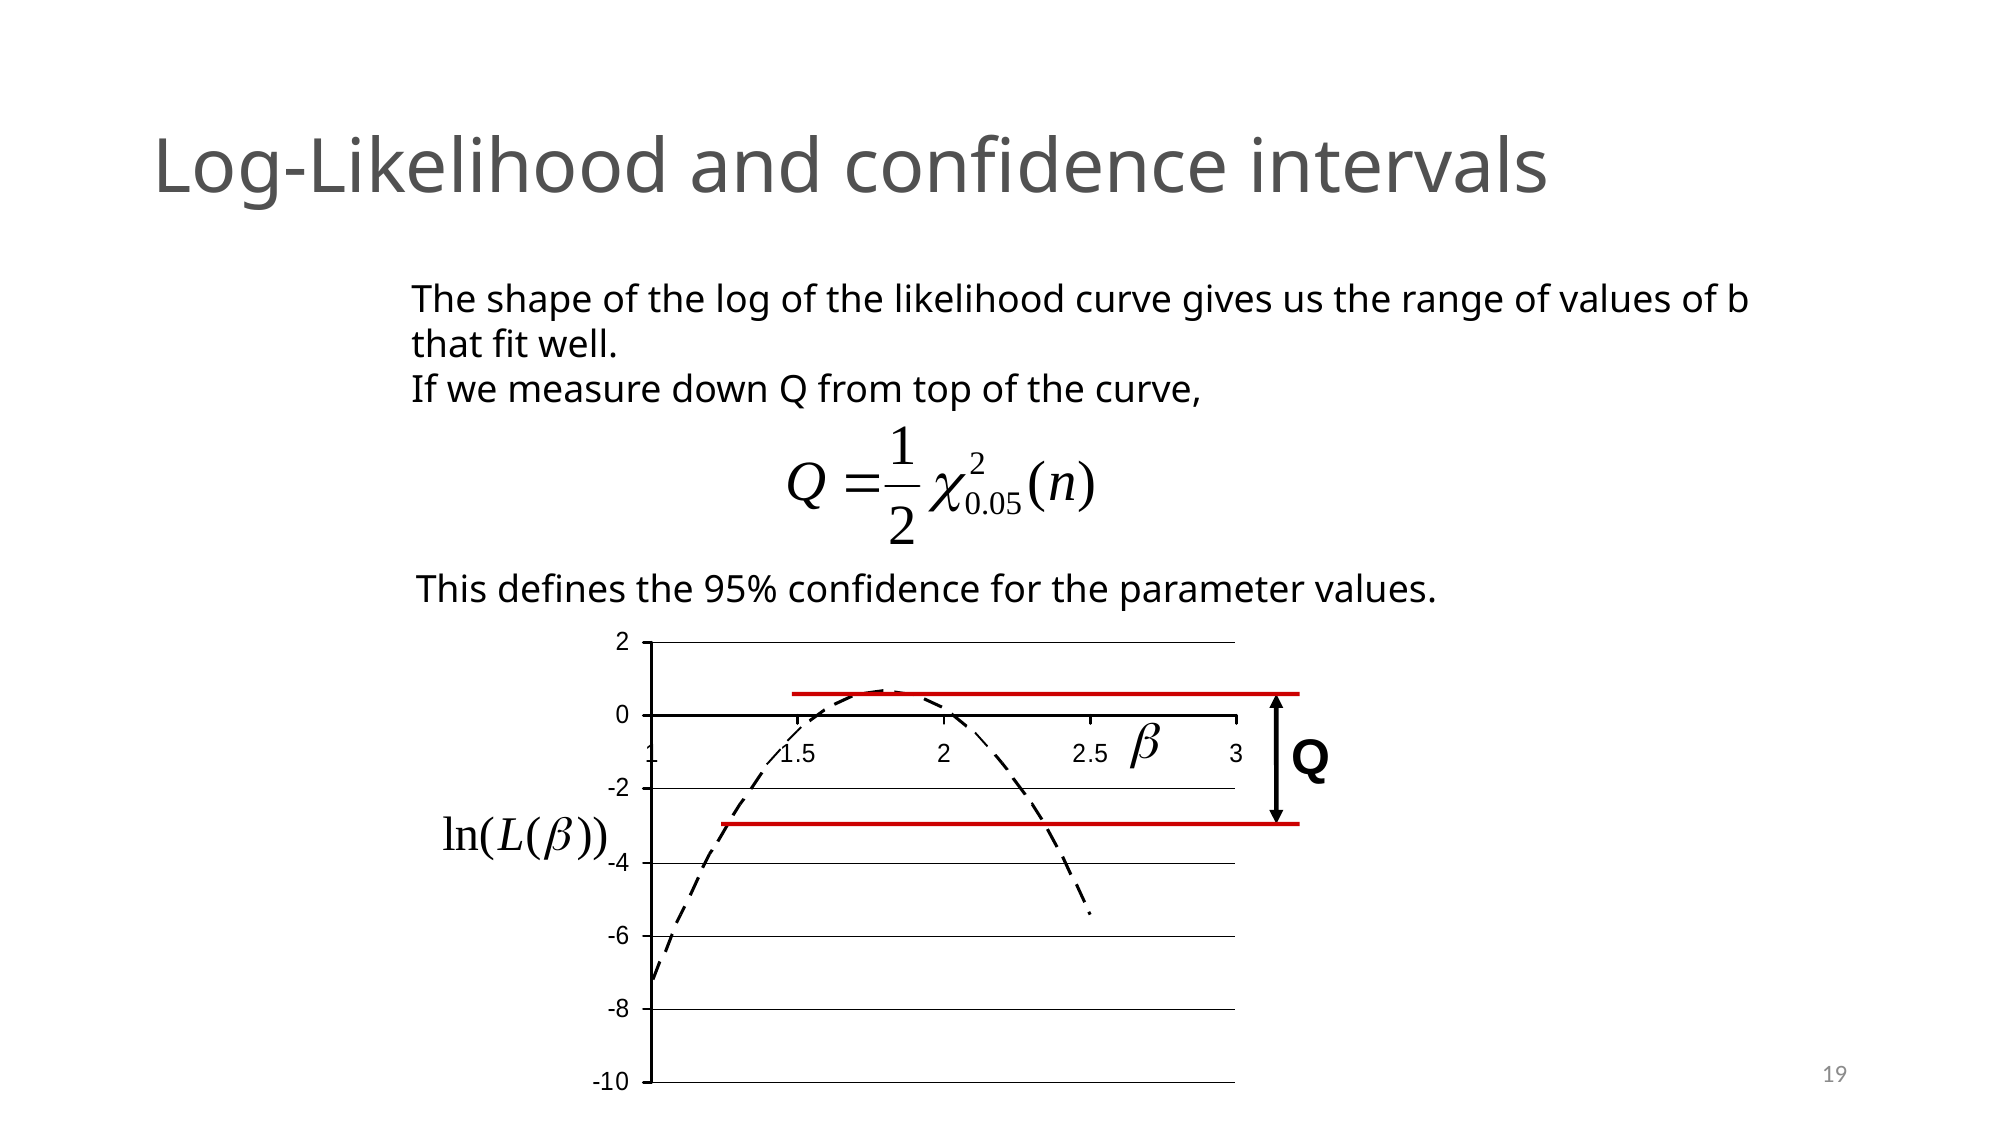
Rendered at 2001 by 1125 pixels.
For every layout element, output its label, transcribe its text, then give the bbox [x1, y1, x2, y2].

slide_number 19 [1412, 1042, 1863, 1103]
text_box This defines the 95% confidence for the parameter values. [401, 558, 1454, 618]
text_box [1120, 711, 1173, 780]
title Log-Likelihood and confidence intervals [137, 59, 1863, 278]
text_box Q [1280, 717, 1346, 793]
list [778, 410, 1106, 558]
text_box The shape of the log of the likelihood curve gives us the range of values of b that fit well. If we measure down Q from top of the curve, [396, 267, 1776, 418]
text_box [435, 805, 617, 871]
picture [567, 599, 1280, 1125]
